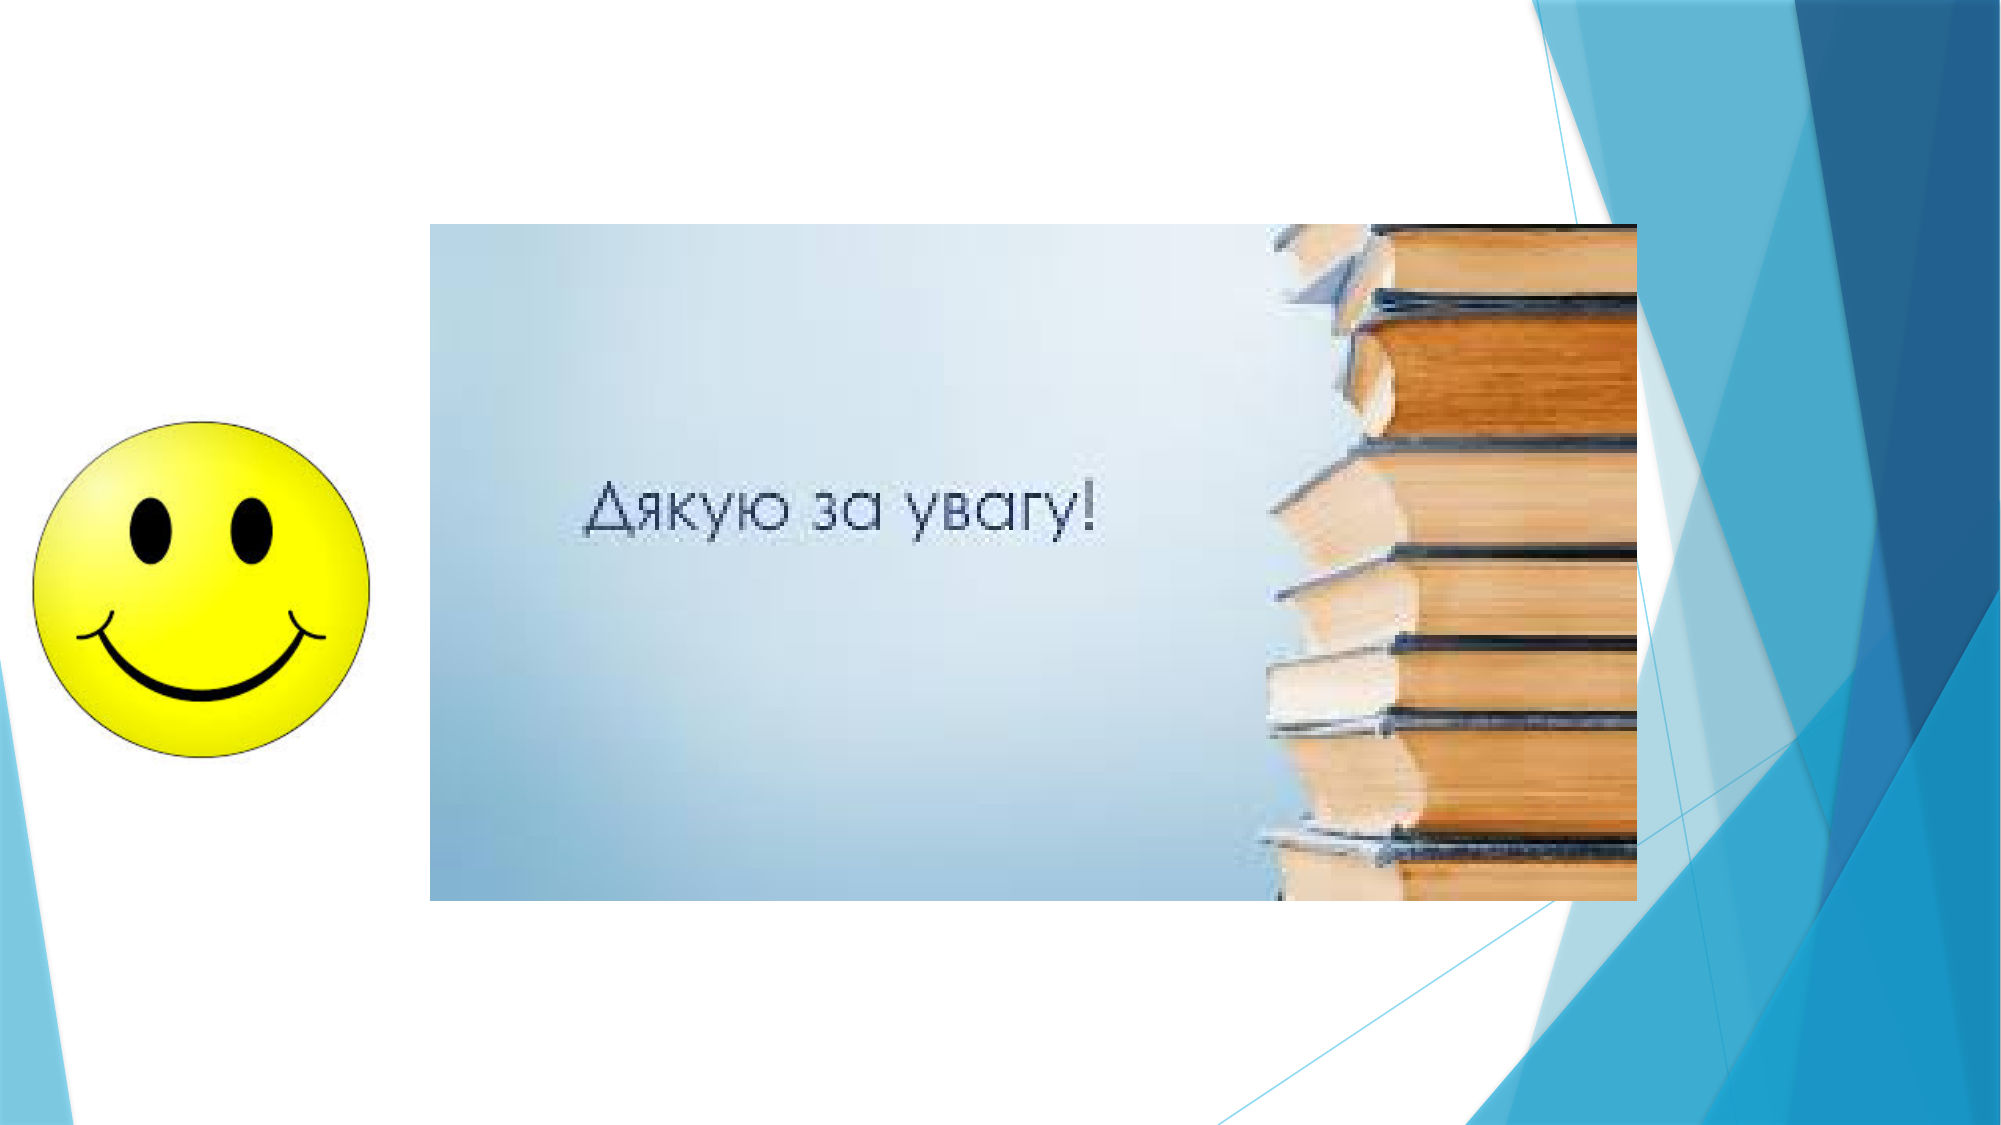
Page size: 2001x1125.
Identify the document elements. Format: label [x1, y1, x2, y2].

picture [429, 224, 1637, 901]
picture [25, 413, 378, 767]
